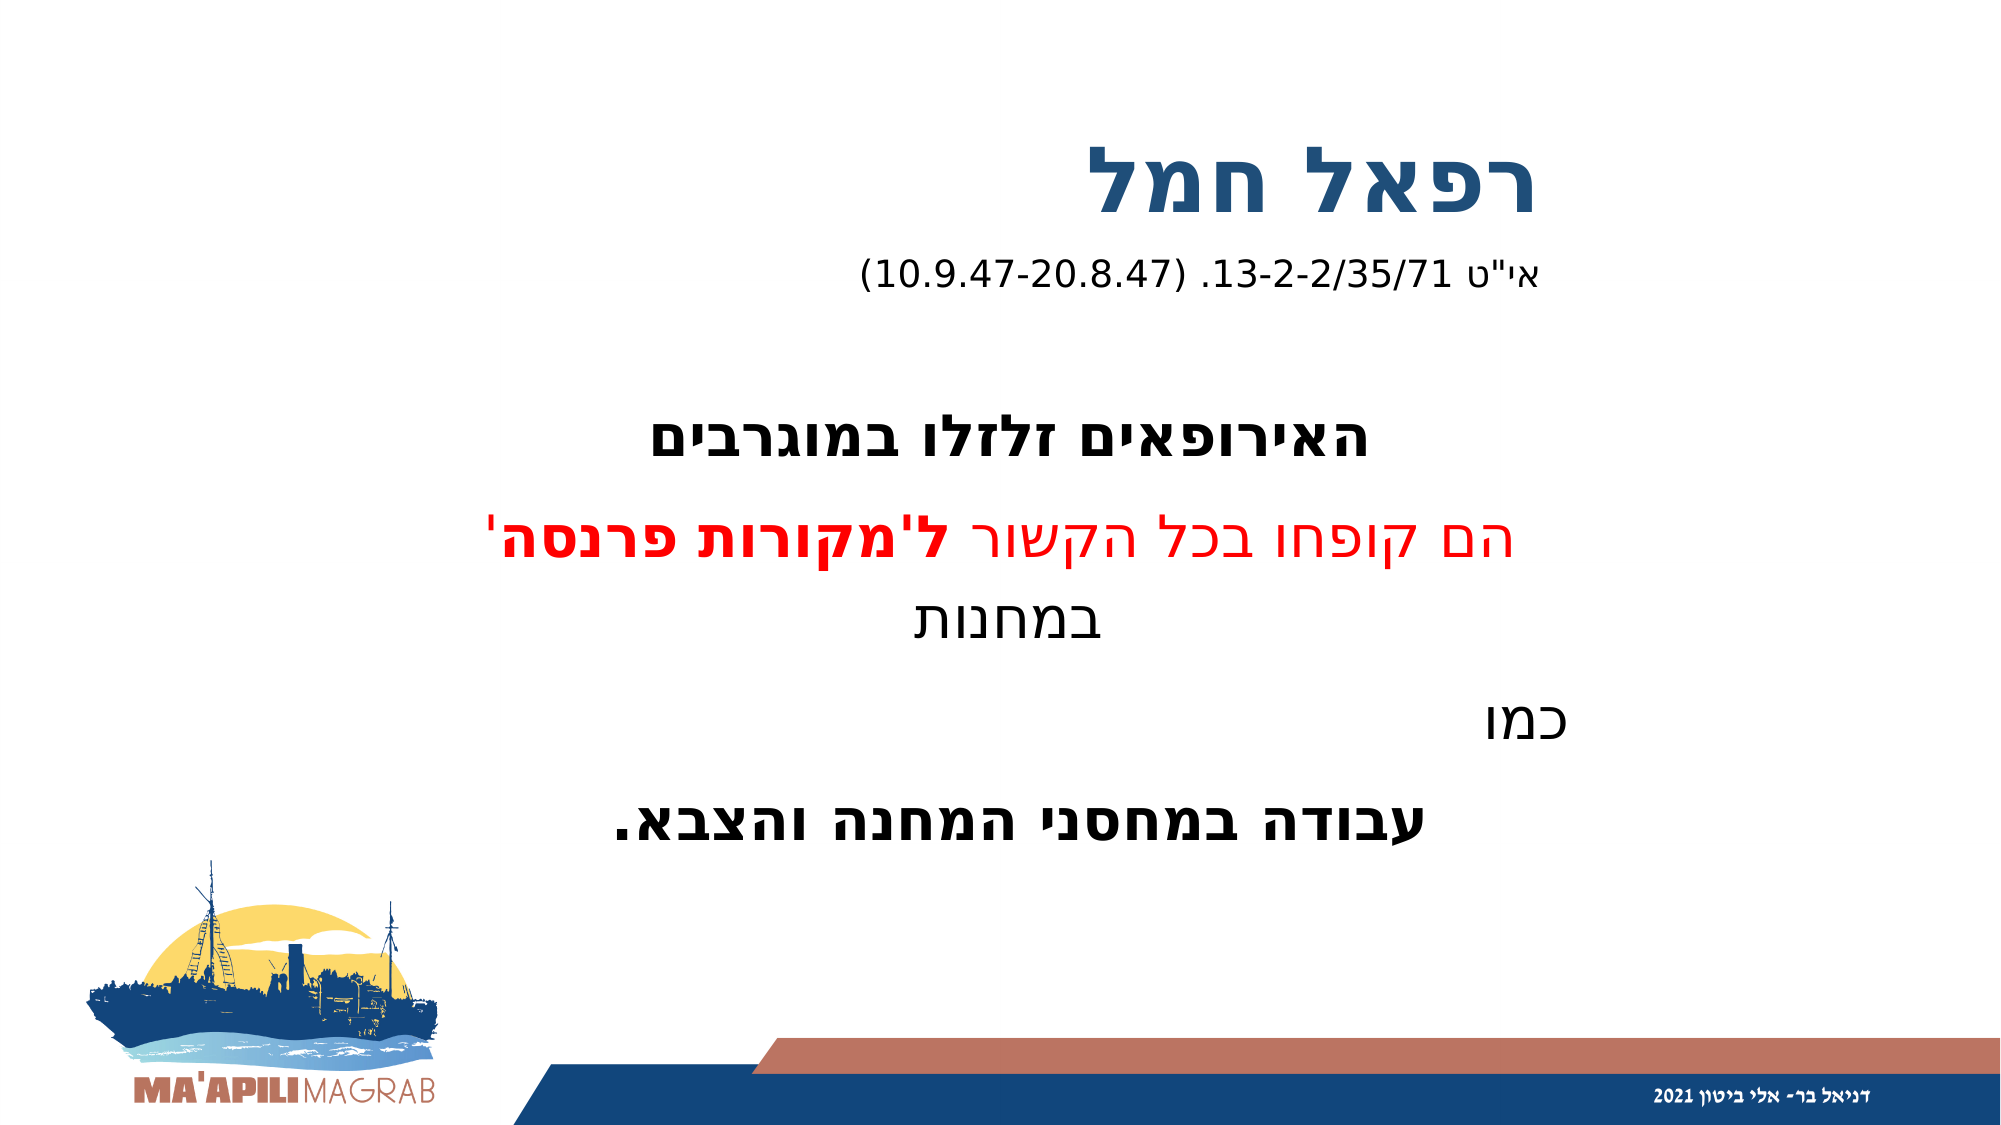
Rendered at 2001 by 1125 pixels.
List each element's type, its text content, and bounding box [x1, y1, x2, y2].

text_box האירופאים זלזלו במוגרבים הם קופחו בכל הקשור ל'מקורות פרנסה' במחנות כמו עבודה במחסני המחנה והצבא. [415, 380, 1585, 860]
picture [0, 0, 2001, 1125]
text_box רפאל חמל אי"ט 13-2-2/35/71. (10.9.47-20.8.47) [444, 105, 1556, 303]
